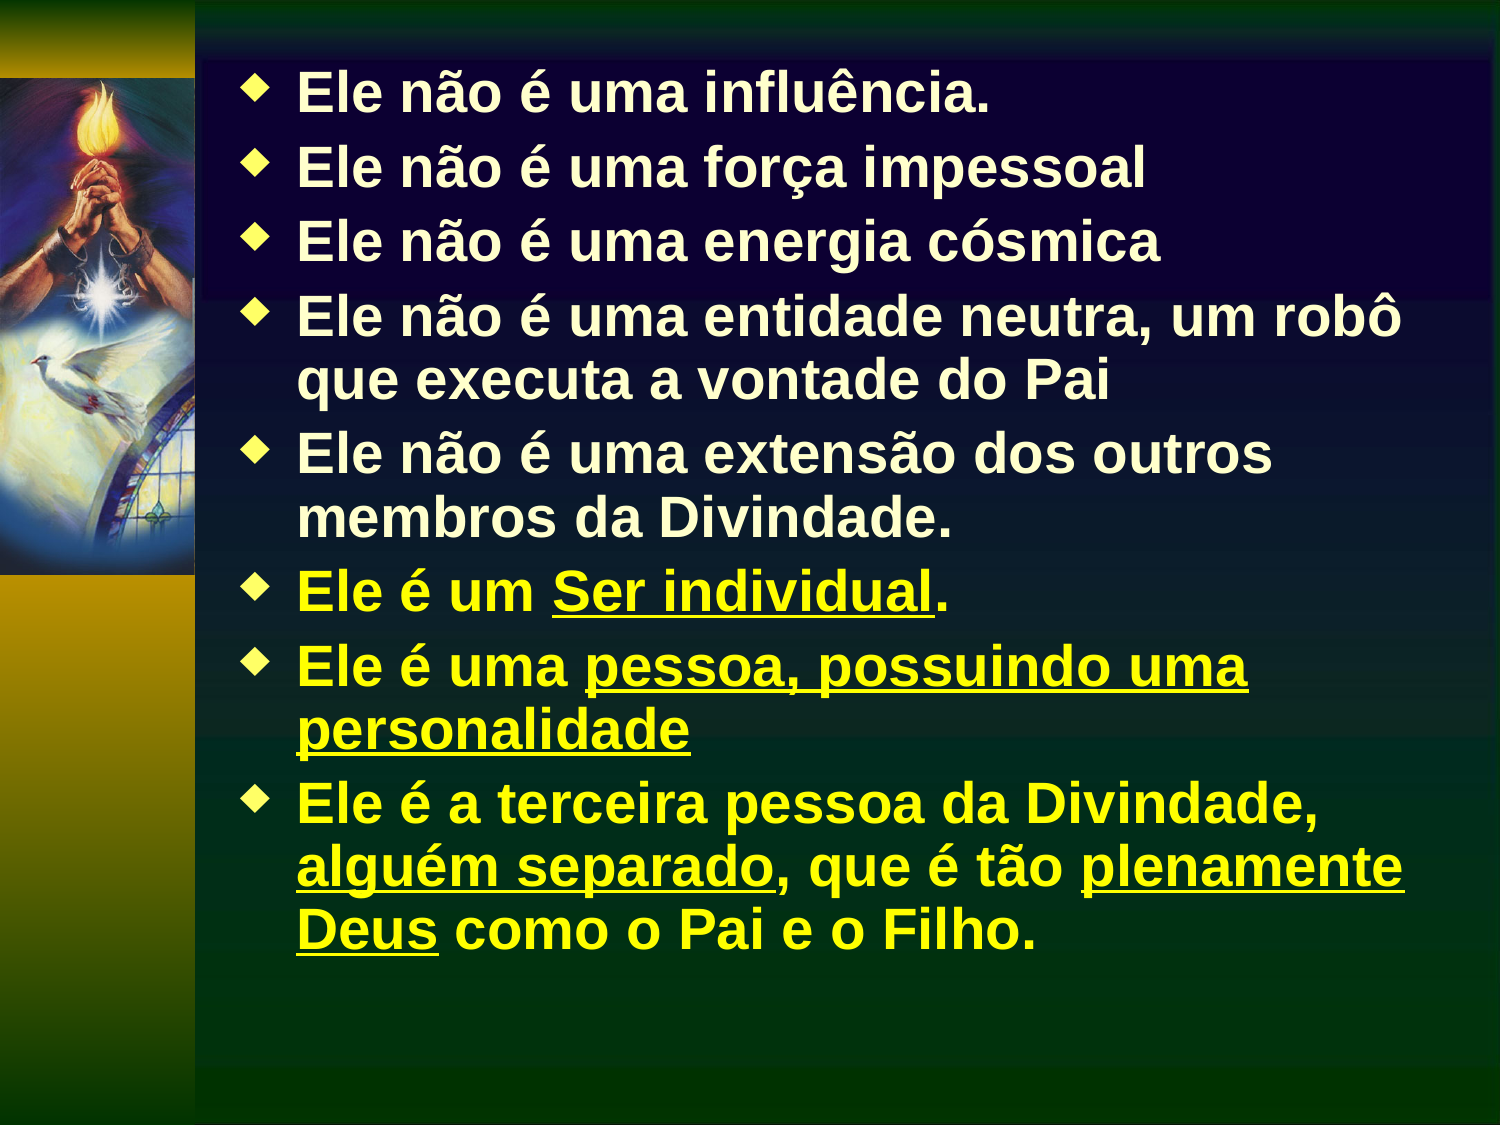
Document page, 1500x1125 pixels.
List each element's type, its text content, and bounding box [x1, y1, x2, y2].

list Ele não é uma influência. Ele não é uma força impessoal Ele não é uma energia cósmica Ele não é uma entidade neutra, um robô que executa a vontade do Pai Ele não é uma extensão dos outros membros da Divindade. Ele é um Ser individual. Ele é uma pessoa, possuindo uma personalidade Ele é a terceira pessoa da Divindade, alguém separado, que é tão plenamente Deus como o Pai e o Filho. [225, 54, 1500, 1035]
picture [0, 0, 1500, 1125]
